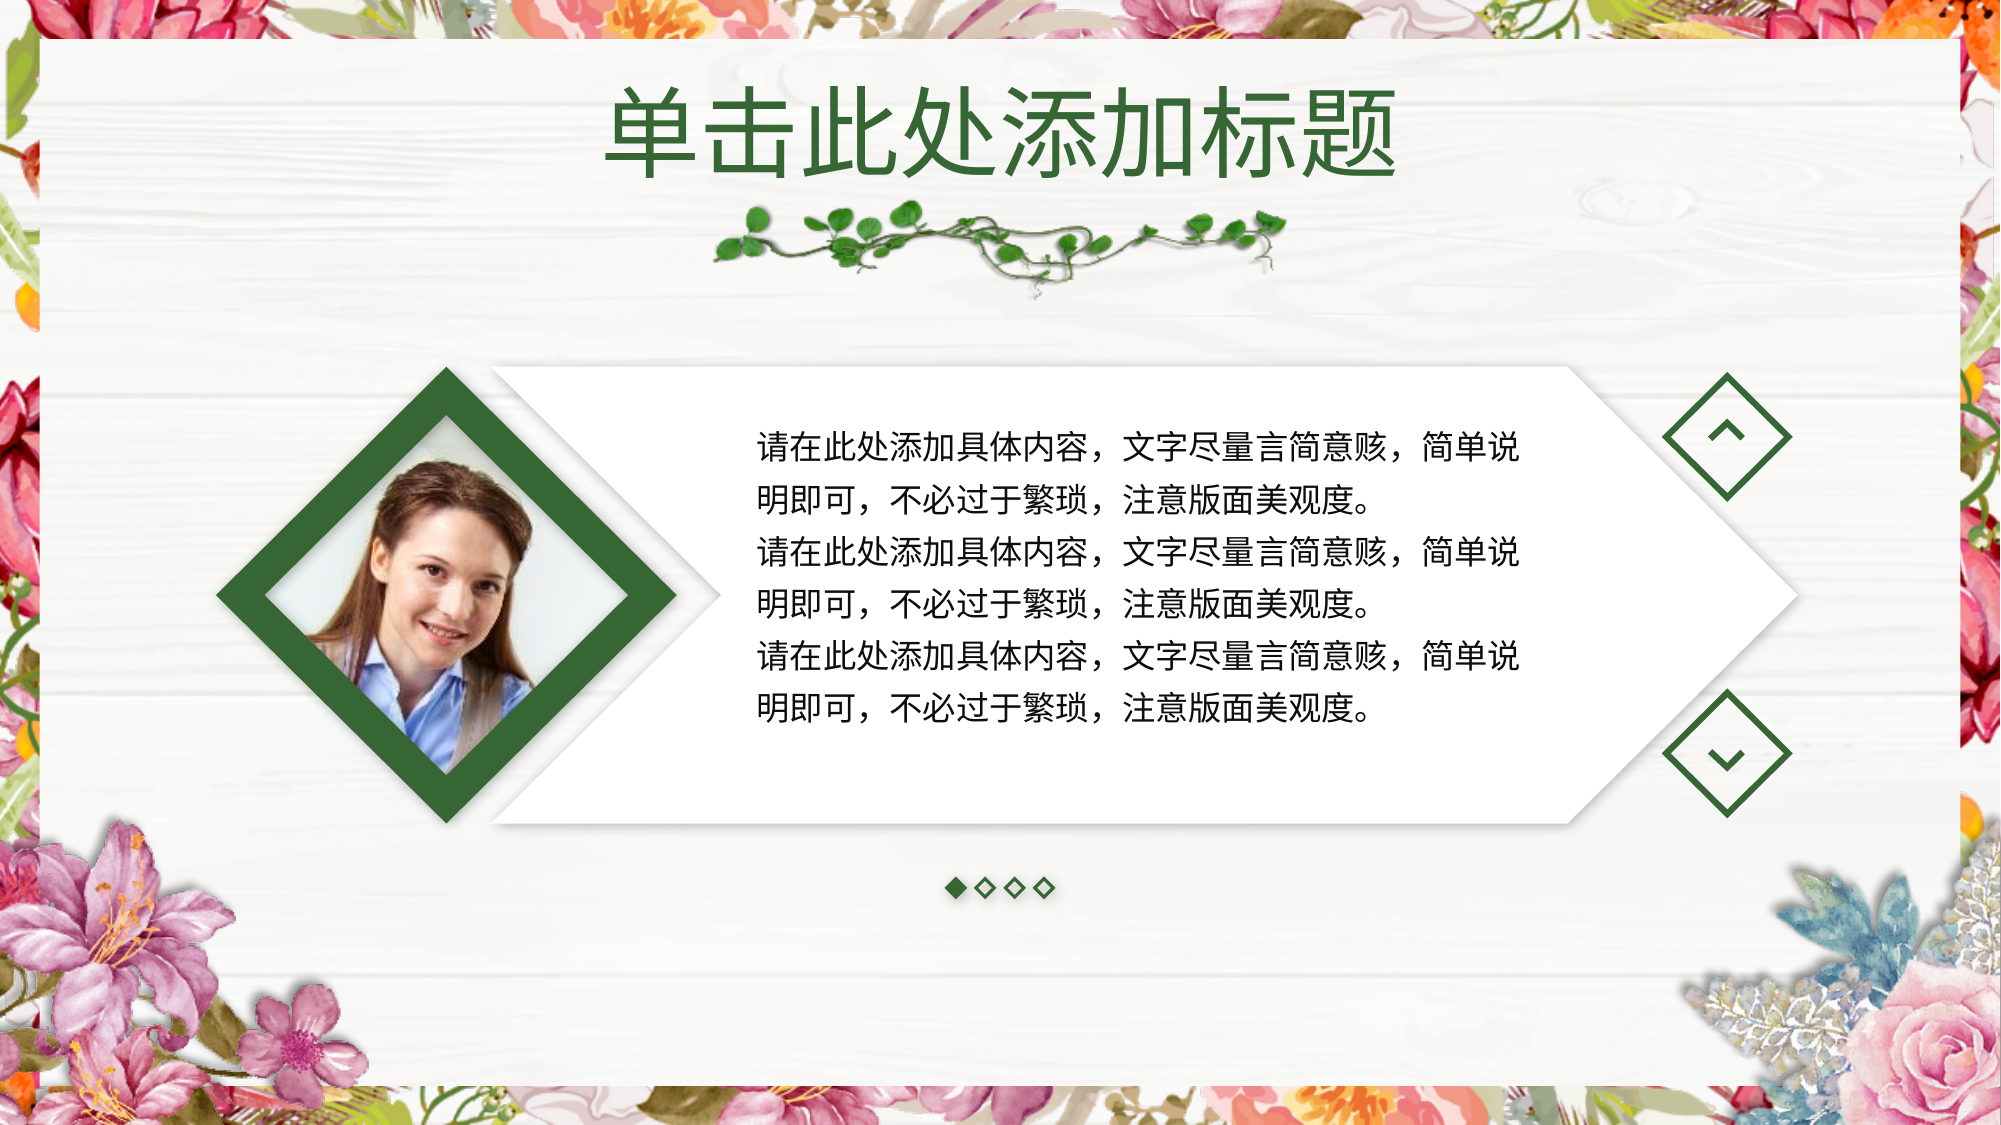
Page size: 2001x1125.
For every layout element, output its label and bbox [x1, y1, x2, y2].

text_box [522, 63, 1478, 302]
picture [0, 0, 2001, 1125]
text_box [215, 366, 1798, 915]
